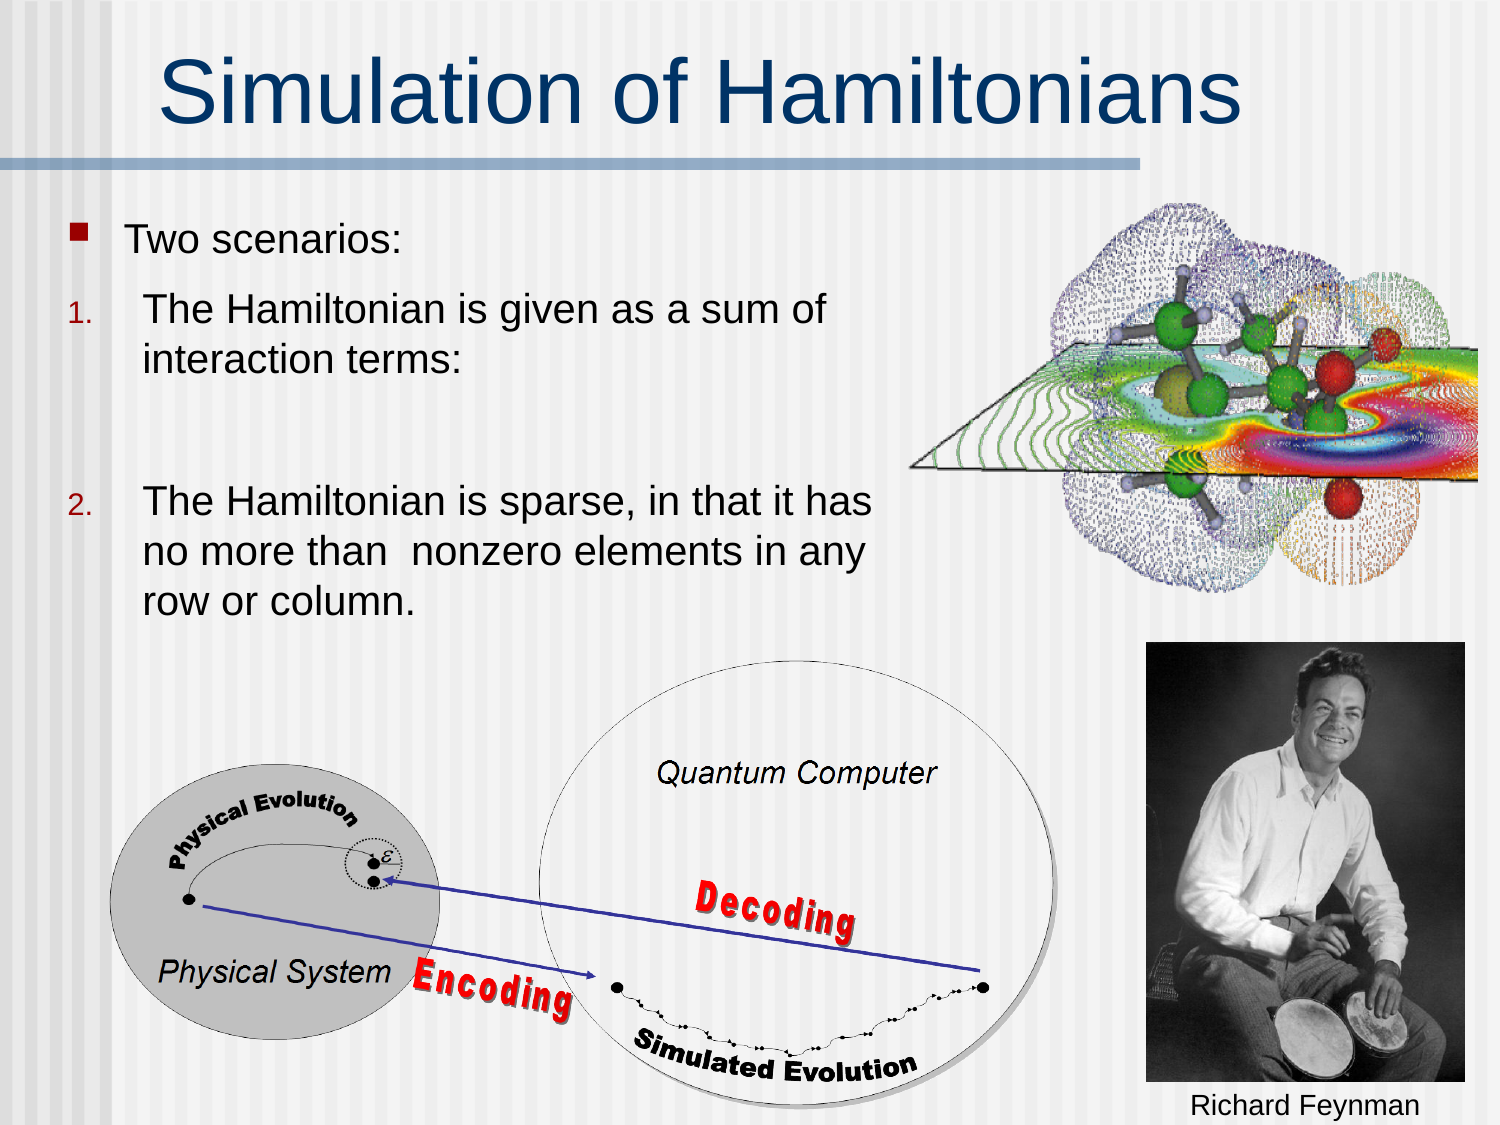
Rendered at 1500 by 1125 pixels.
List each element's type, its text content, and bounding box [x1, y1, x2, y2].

title Simulation of Hamiltonians [142, 19, 1482, 150]
text_box Richard Feynman [1146, 1090, 1465, 1125]
picture [1145, 641, 1465, 1082]
picture [824, 173, 1479, 611]
picture [107, 656, 1060, 1113]
